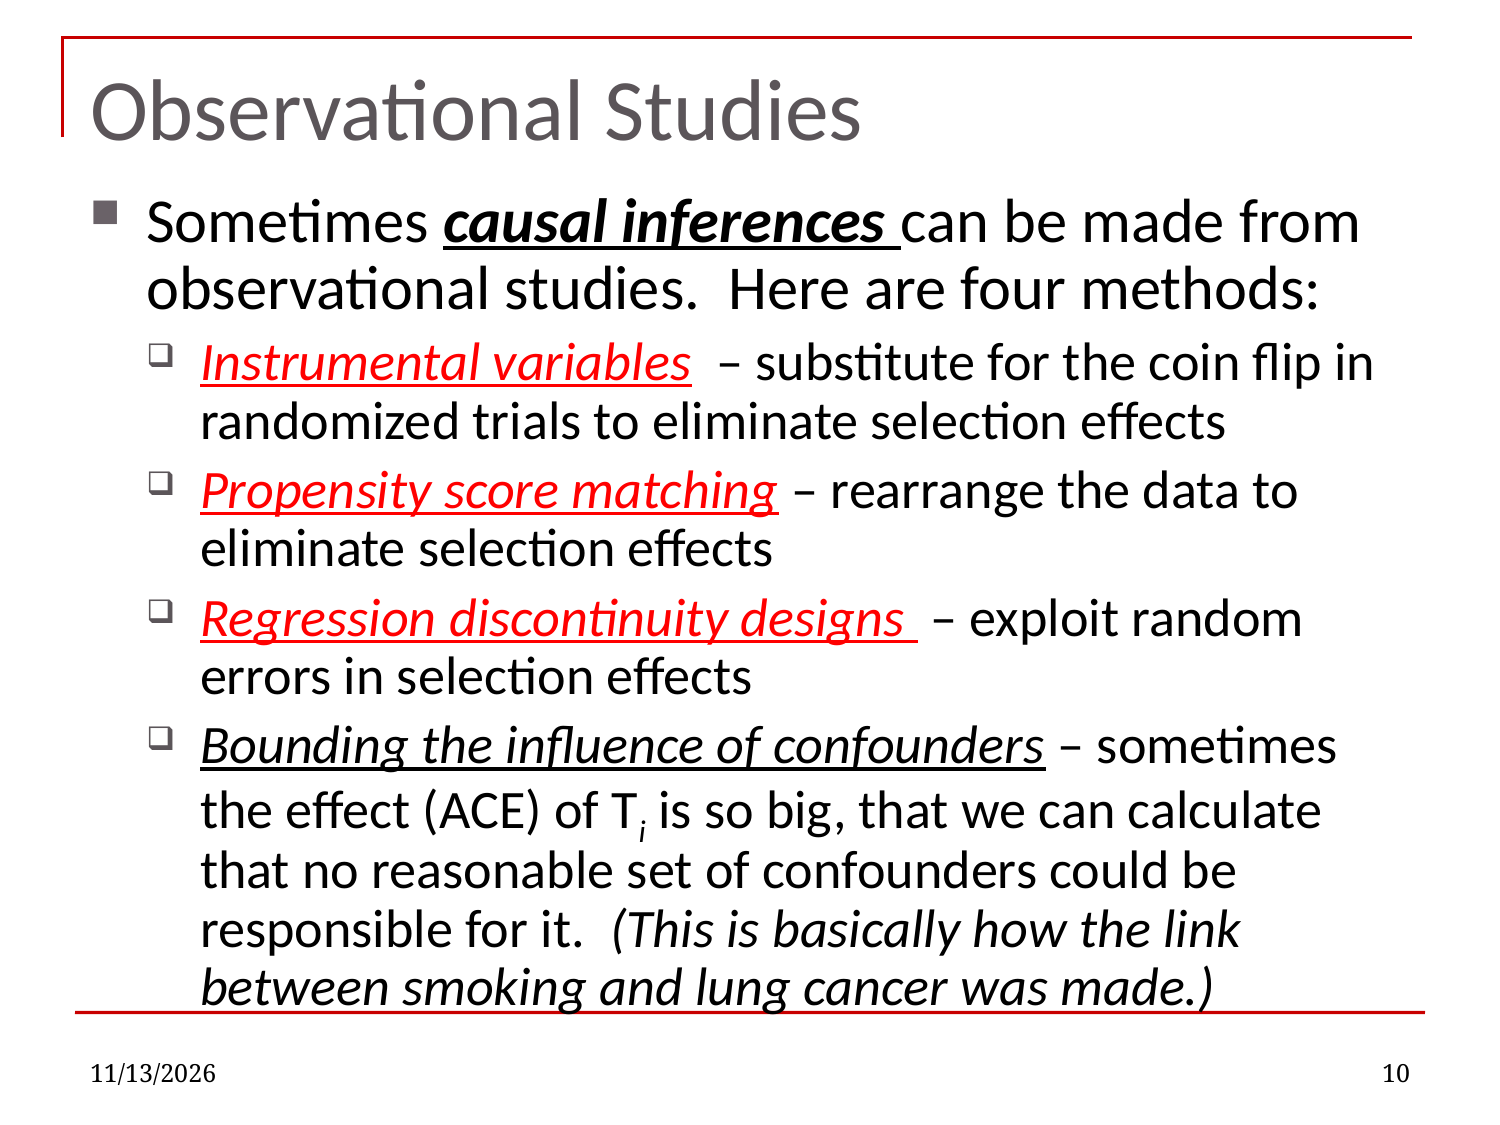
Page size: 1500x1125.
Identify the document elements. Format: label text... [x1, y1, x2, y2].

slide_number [75, 1024, 425, 1100]
title Observational Studies [75, 45, 1425, 180]
list Sometimes causal inferences can be made from observational studies. Here are four methods: Instrumental variables – substitute for the coin flip in randomized trials to eliminate selection effects Propensity score matching – rearrange the data to eliminate selection effects Regression discontinuity designs – exploit random errors in selection effects Bounding the influence of confounders – sometimes the effect (ACE) of Ti is so big, that we can calculate that no reasonable set of confounders could be responsible for it. (This is basically how the link between smoking and lung cancer was made.) [75, 180, 1425, 924]
slide_number 10 [1074, 1024, 1425, 1100]
